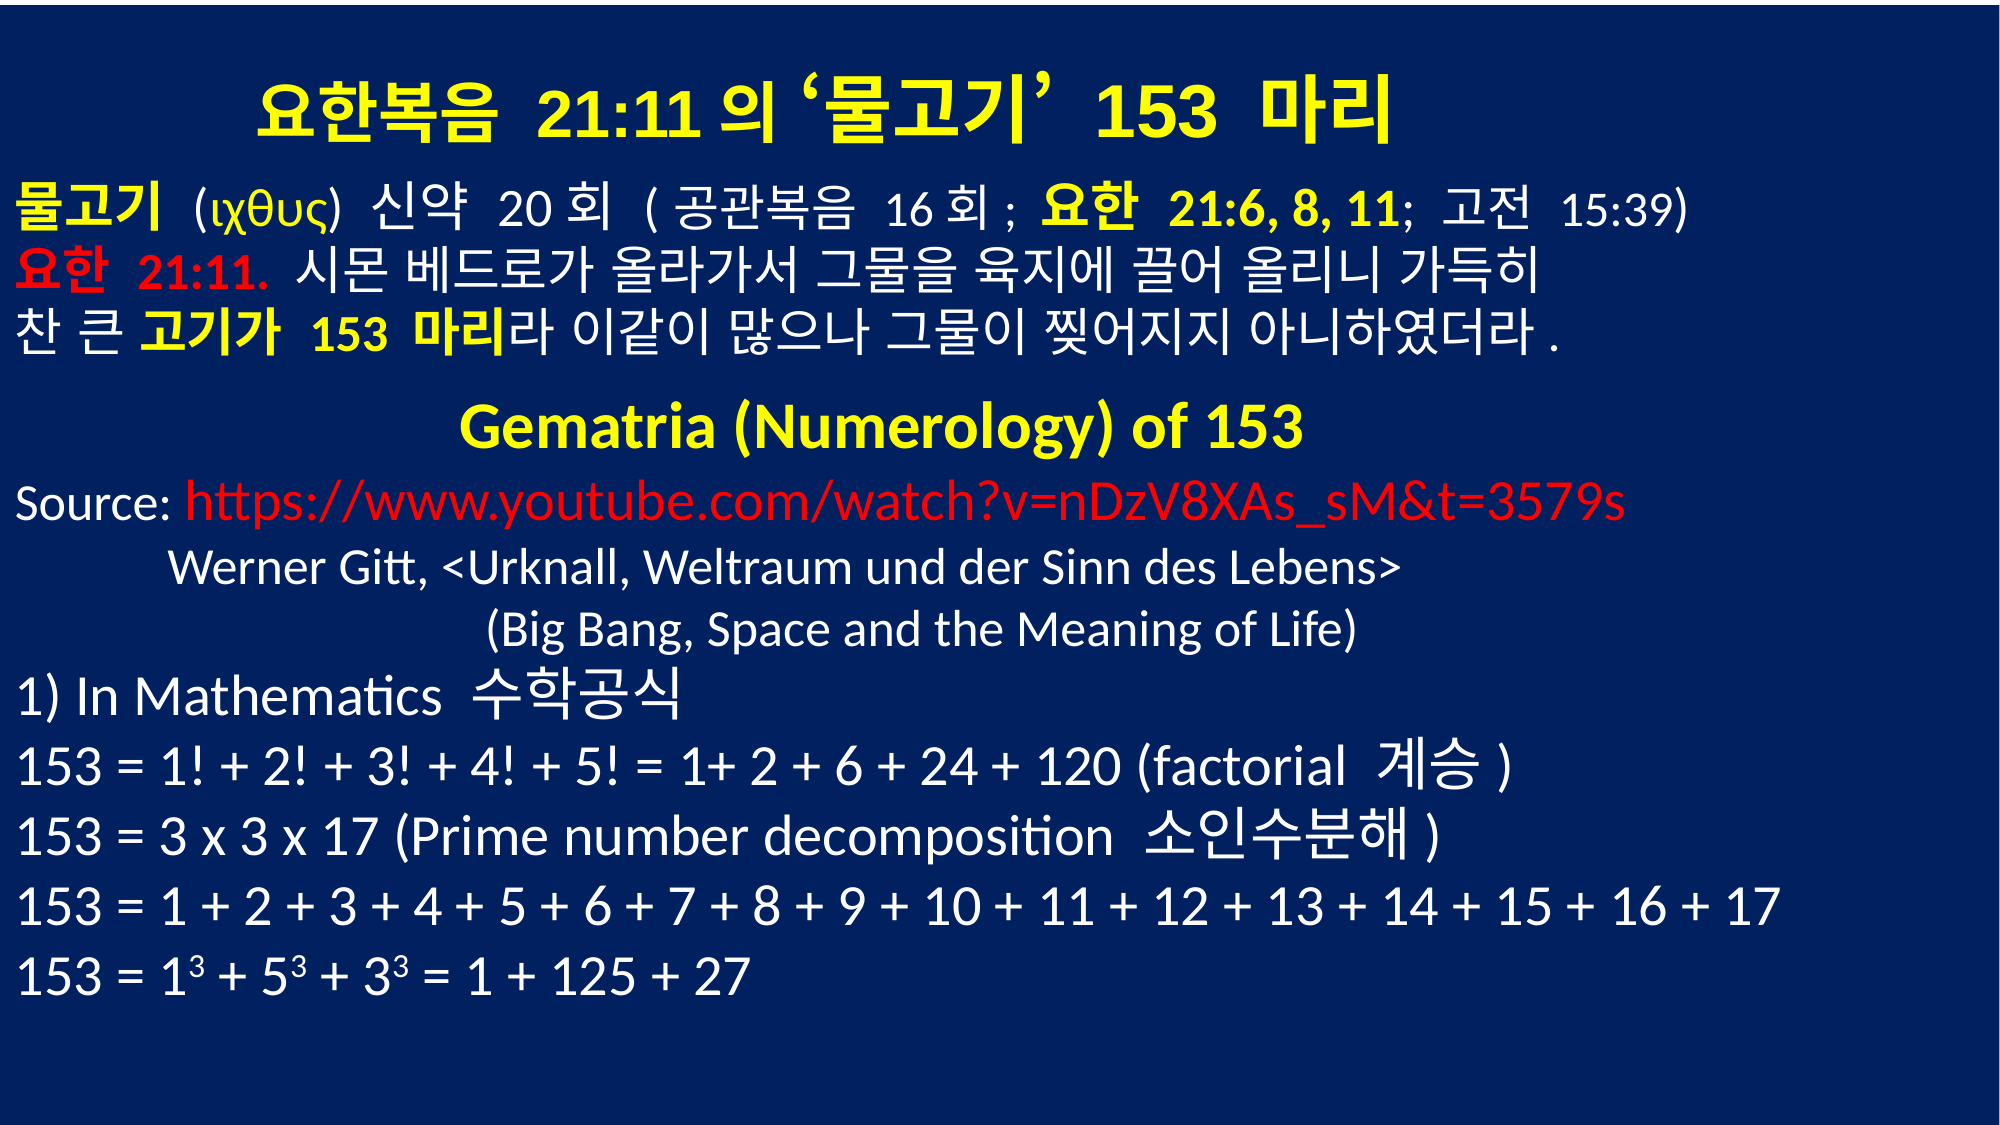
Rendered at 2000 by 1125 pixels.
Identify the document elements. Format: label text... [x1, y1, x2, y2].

text_box 요한복음 21:11의 ‘물고기’ 153 마리 물고기 (ιχθυς) 신약 20회 (공관복음 16회; 요한 21:6, 8, 11; 고전 15:39) 요한 21:11. 시몬 베드로가 올라가서 그물을 육지에 끌어 올리니 가득히 찬 큰 고기가 153 마리라 이같이 많으나 그물이 찢어지지 아니하였더라. Gematria (Numerology) of 153 Source: https://www.youtube.com/watch?v=nDzV8XAs_sM&t=3579s Werner Gitt, <Urknall, Weltraum und der Sinn des Lebens> (Big Bang, Space and the Meaning of Life) 1) In Mathematics 수학공식 153 = 1! + 2! + 3! + 4! + 5! = 1+ 2 + 6 + 24 + 120 (factorial 계승) 153 = 3 x 3 x 17 (Prime number decomposition 소인수분해) 153 = 1 + 2 + 3 + 4 + 5 + 6 + 7 + 8 + 9 + 10 + 11 + 12 + 13 + 14 + 15 + 16 + 17 153 = 13 + 53 + 33 = 1 + 125 + 27 [0, 5, 2000, 1125]
